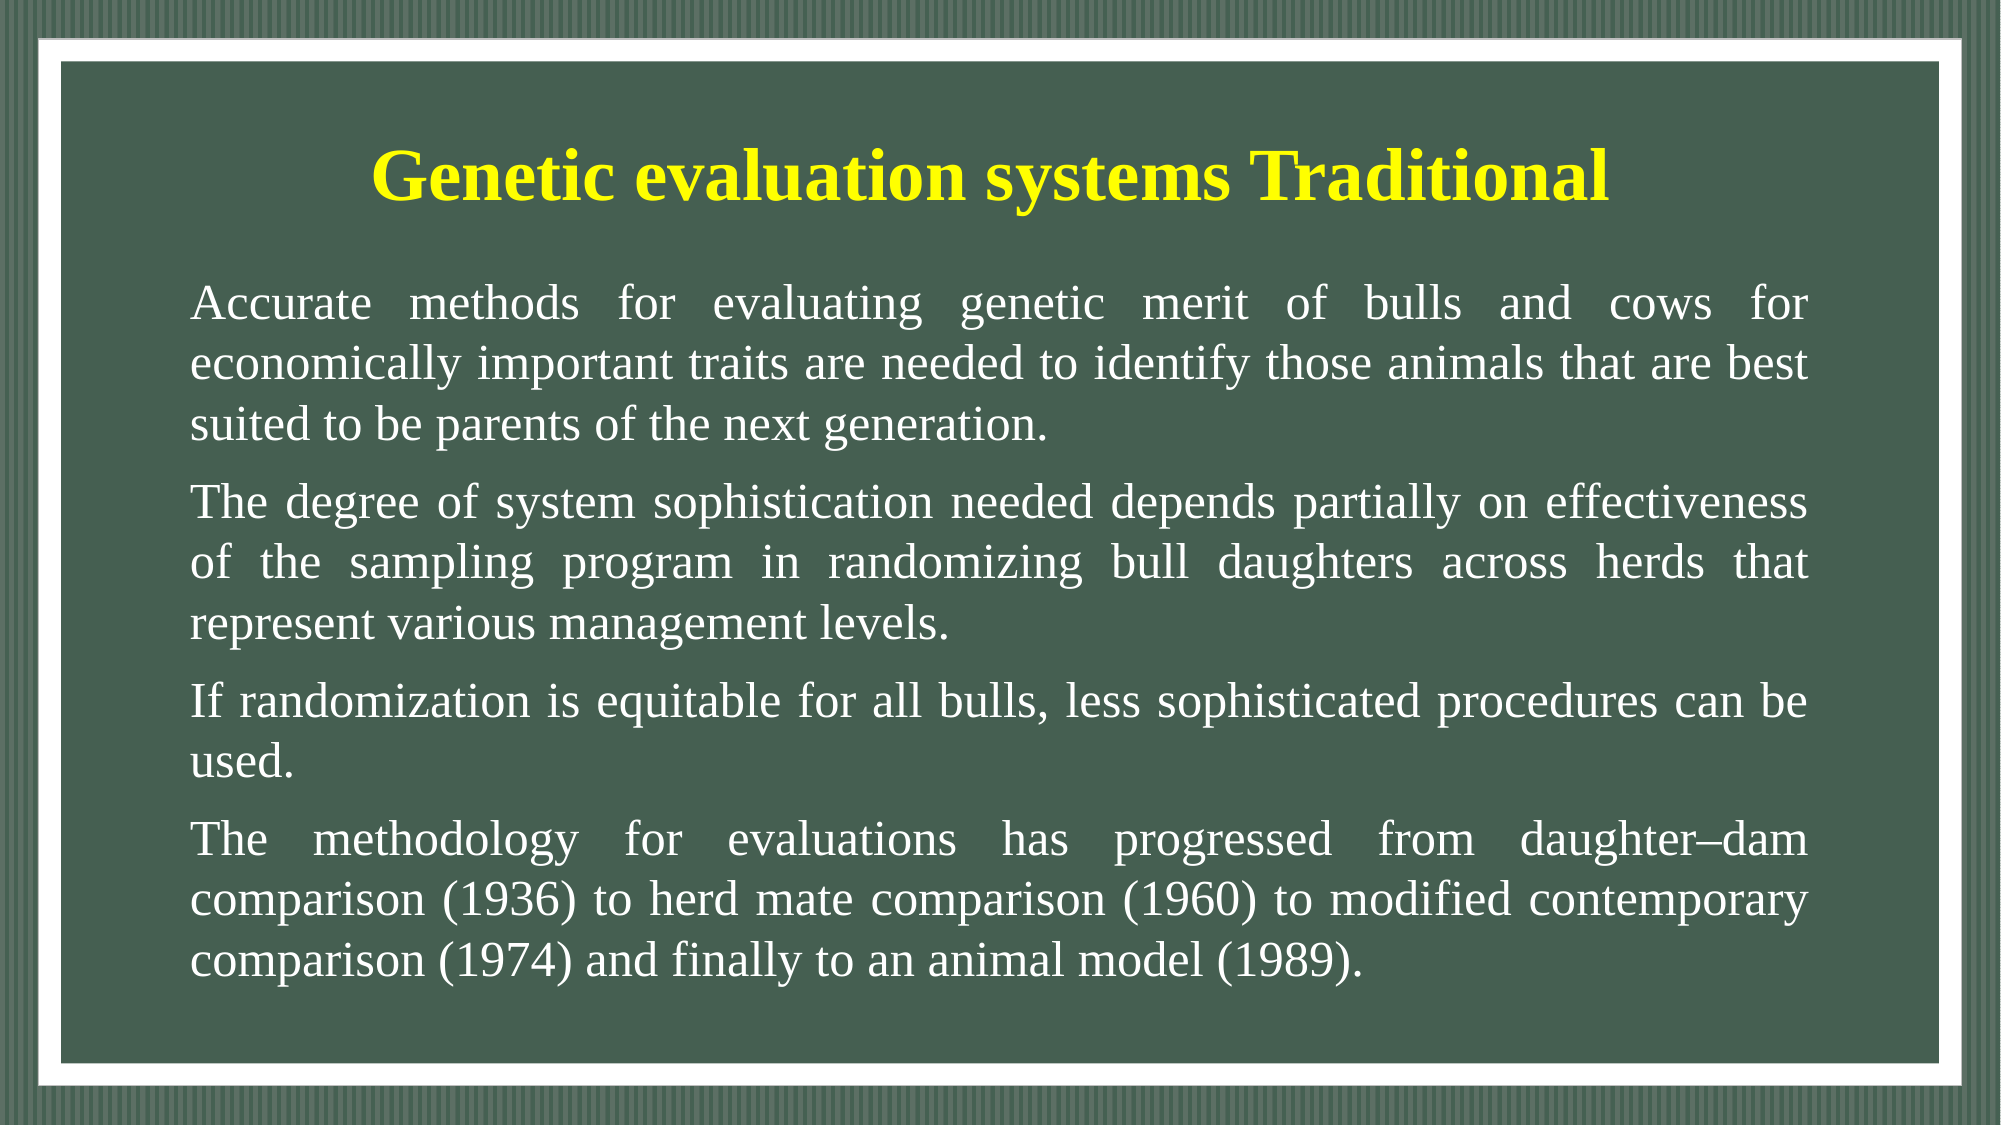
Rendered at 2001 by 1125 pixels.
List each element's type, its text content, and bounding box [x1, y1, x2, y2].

list Accurate methods for evaluating genetic merit of bulls and cows for economically important traits are needed to identify those animals that are best suited to be parents of the next generation. The degree of system sophistication needed depends partially on effectiveness of the sampling program in randomizing bull daughters across herds that represent various management levels. If randomization is equitable for all bulls, less sophisticated procedures can be used. The methodology for evaluations has progressed from daughter–dam comparison (1936) to herd mate comparison (1960) to modified contemporary comparison (1974) and finally to an animal model (1989). [174, 261, 1825, 999]
title Genetic evaluation systems Traditional [174, 114, 1825, 248]
